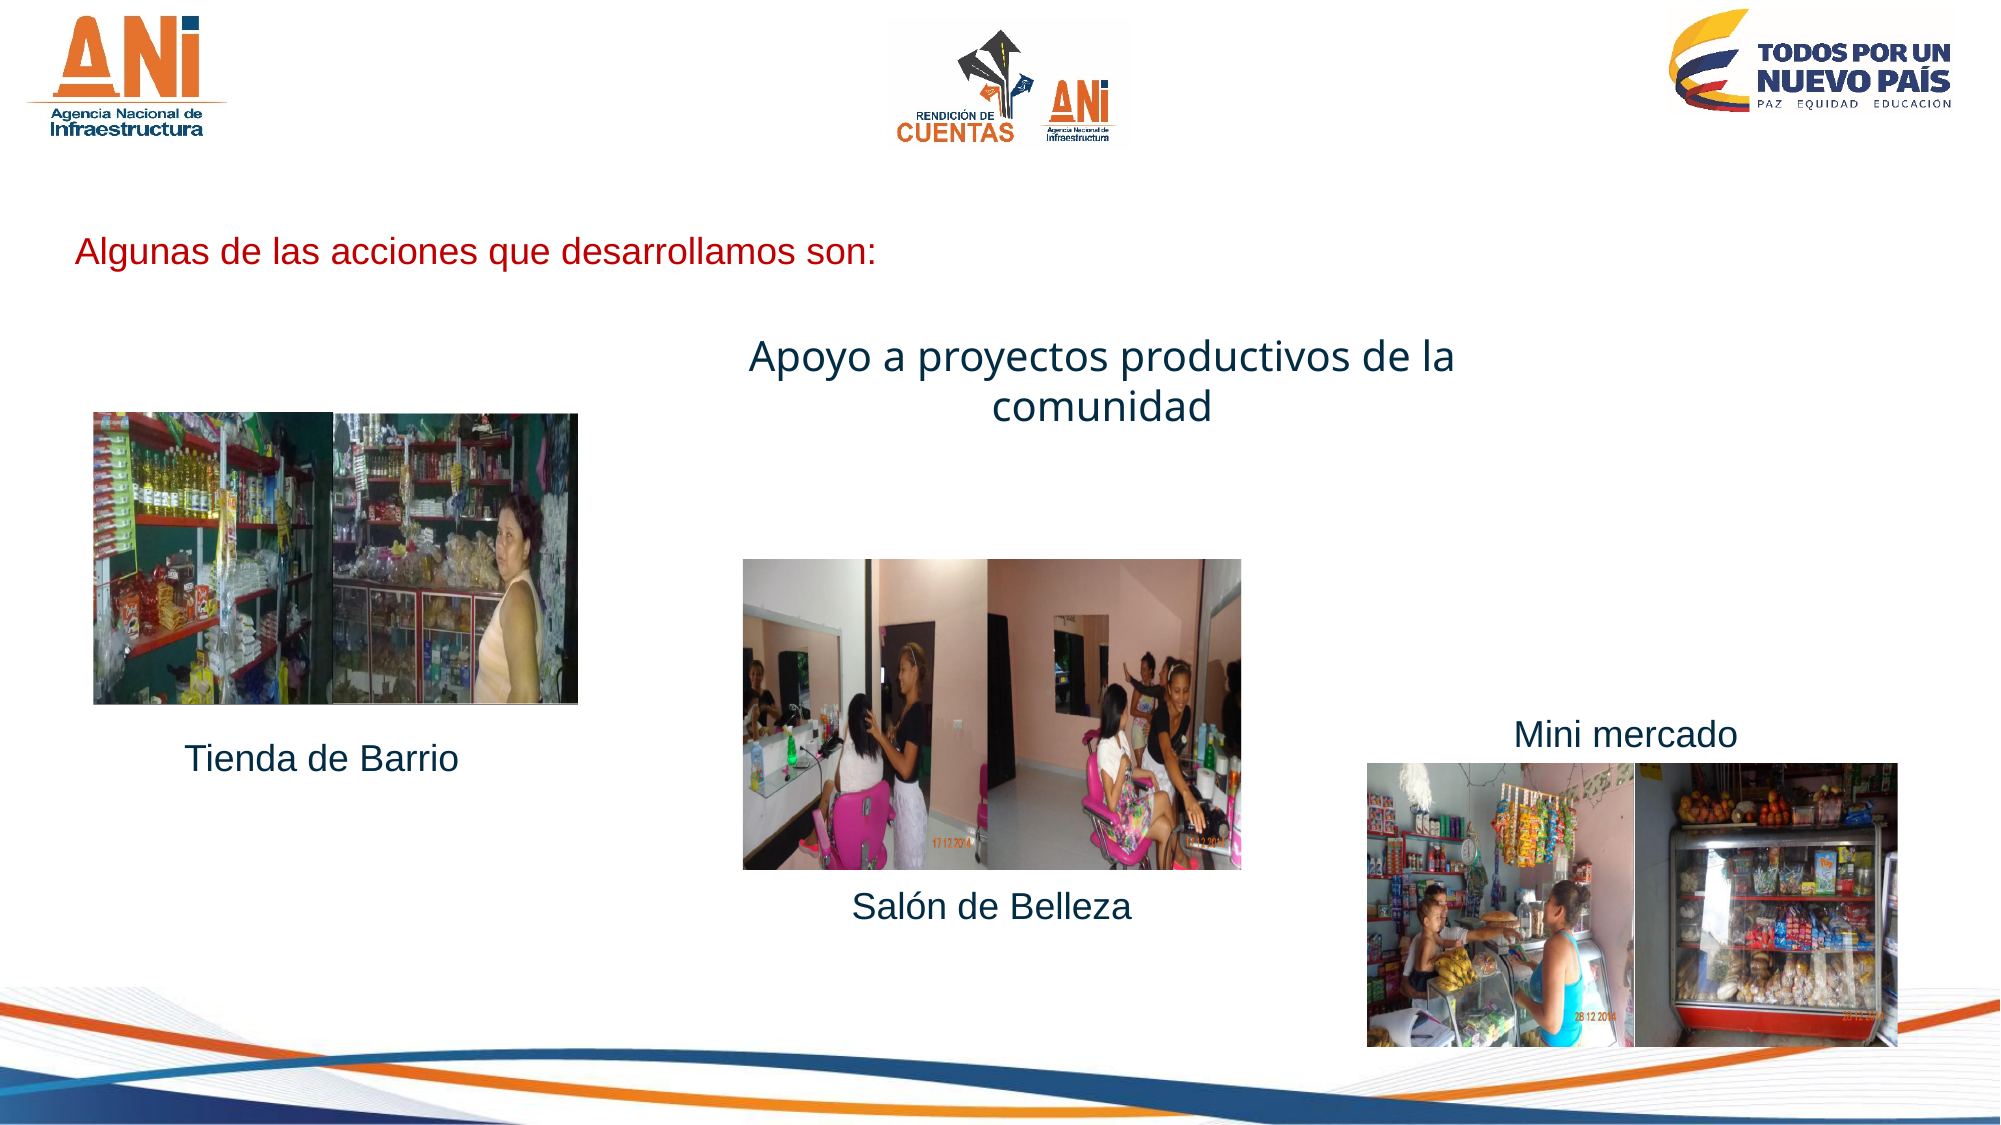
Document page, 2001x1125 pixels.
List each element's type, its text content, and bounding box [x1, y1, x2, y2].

picture [0, 763, 2000, 1125]
picture [742, 558, 1242, 870]
footer Apoyo a proyectos productivos de la comunidad [624, 357, 1581, 401]
text_box Tienda de Barrio [169, 726, 475, 787]
picture [887, 18, 1131, 150]
text_box Algunas de las acciones que desarrollamos son: [60, 219, 893, 280]
text_box Salón de Belleza [836, 879, 1148, 935]
text_box Mini mercado [1498, 702, 1753, 761]
picture [25, 15, 231, 137]
picture [1666, 7, 1954, 114]
picture [93, 412, 579, 705]
